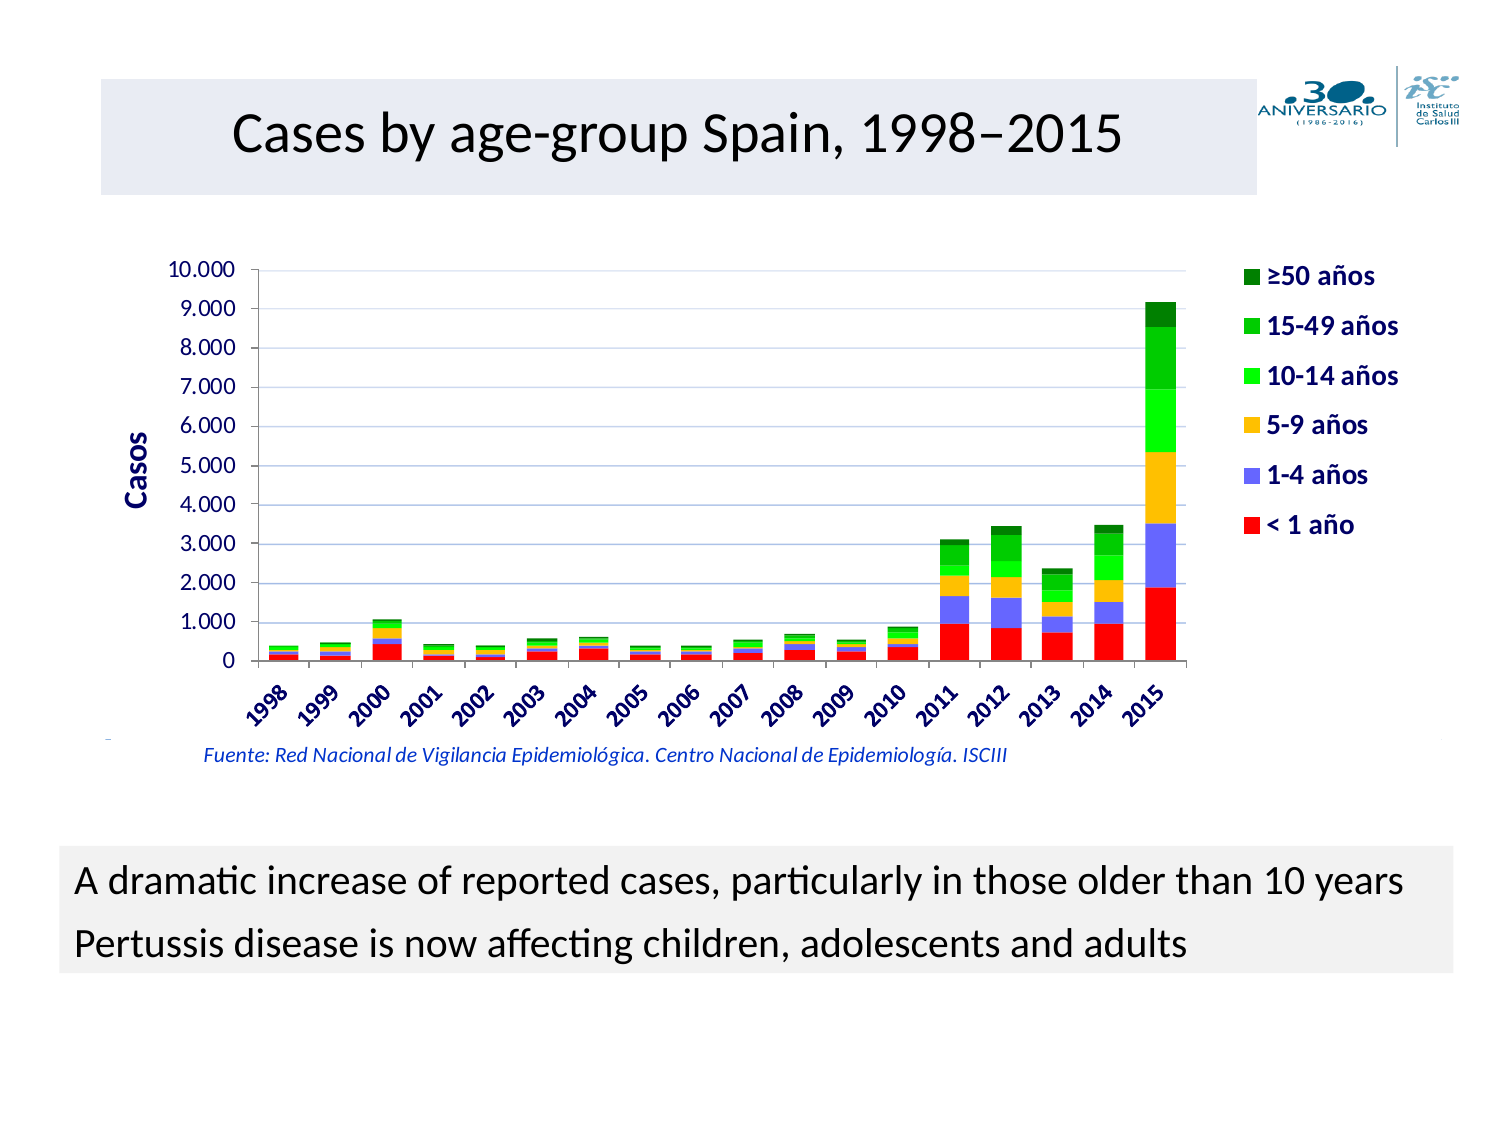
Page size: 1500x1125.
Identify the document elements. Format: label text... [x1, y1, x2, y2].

picture [1257, 66, 1459, 147]
table_header Cases by age-group Spain, 1998–2015 [101, 79, 1257, 195]
picture [105, 196, 1442, 776]
text_box A dramatic increase of reported cases, particularly in those older than 10 years Pertussis disease is now affecting children, adolescents and adults [59, 845, 1454, 974]
